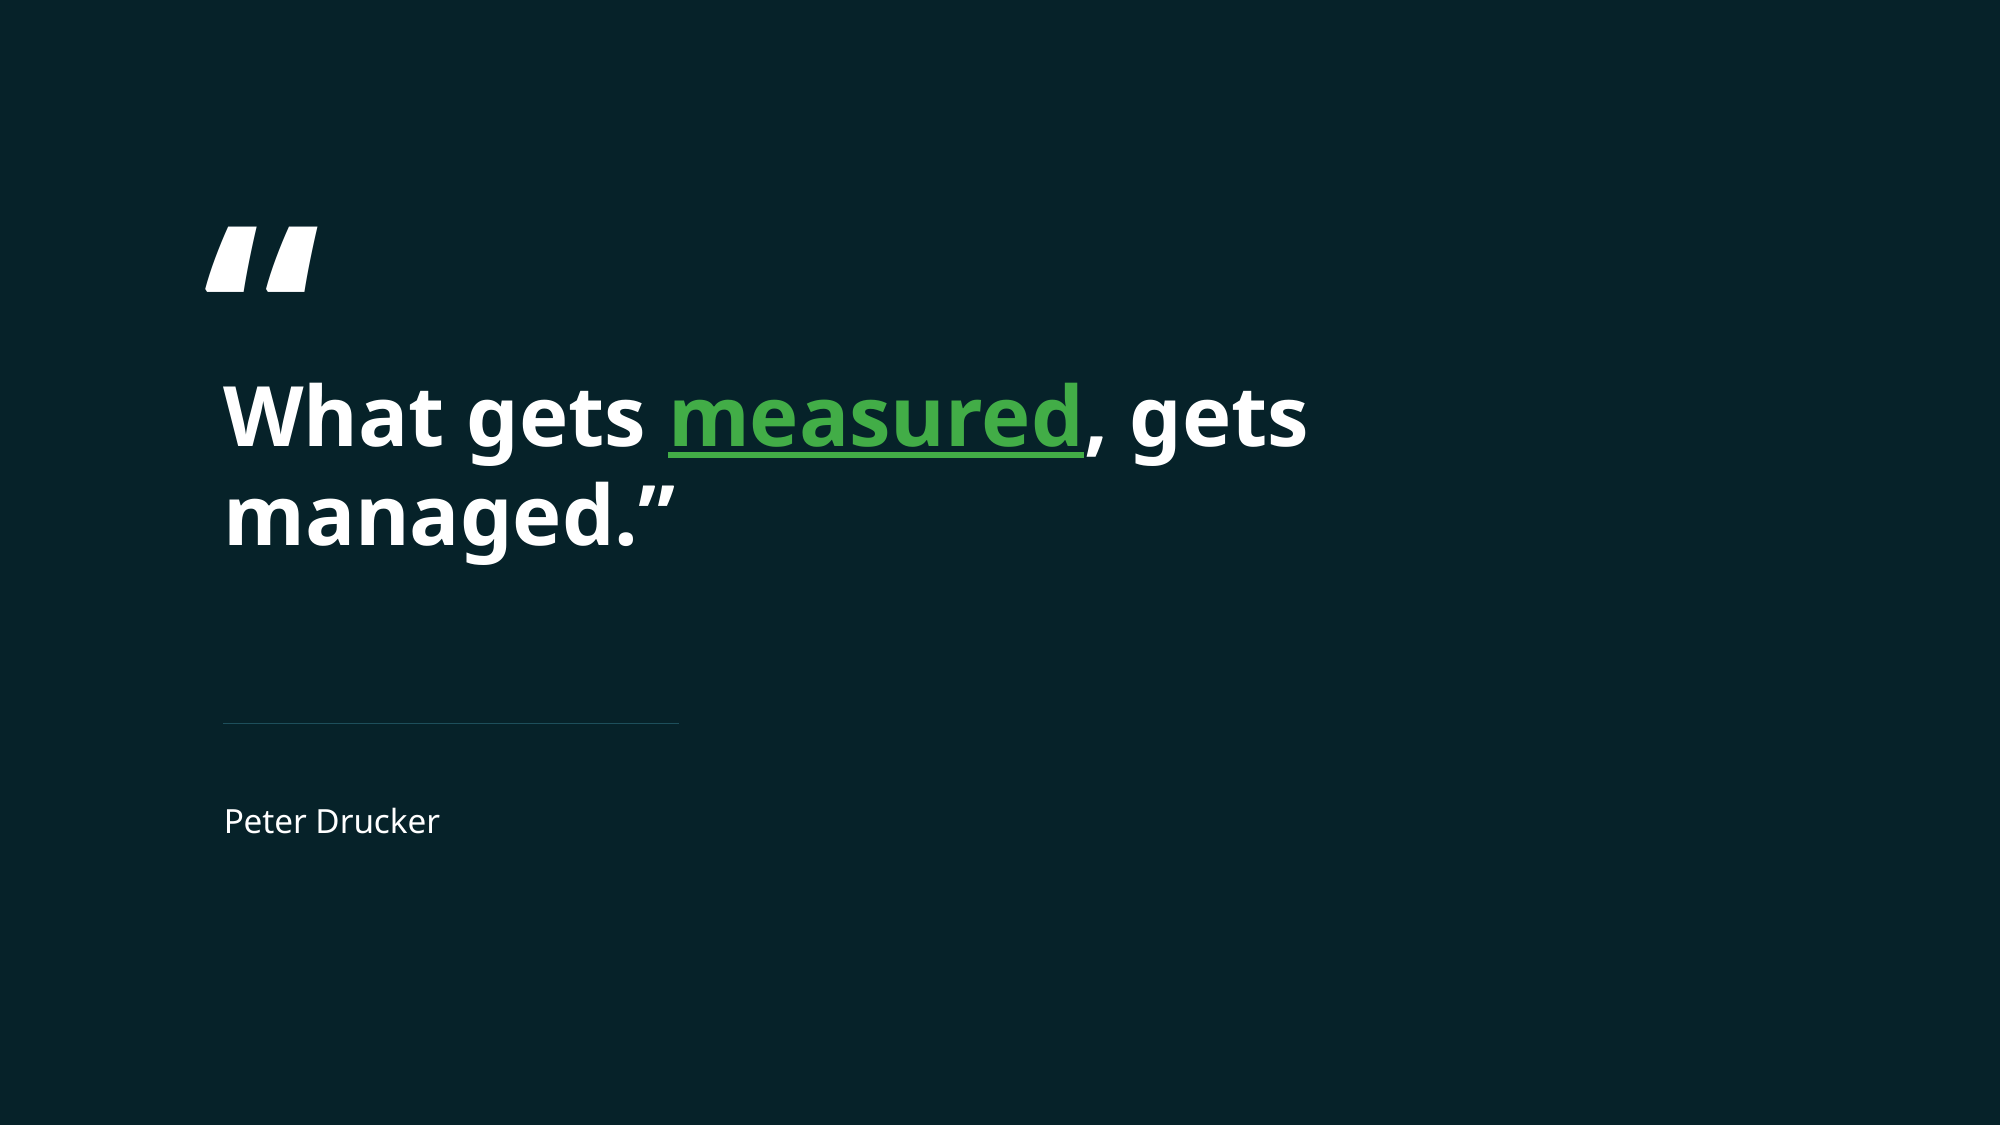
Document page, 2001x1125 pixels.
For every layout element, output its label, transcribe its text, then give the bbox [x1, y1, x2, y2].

list “ [182, 130, 361, 365]
list What gets measured, gets managed.” [203, 342, 1593, 606]
list Peter Drucker [203, 788, 525, 914]
